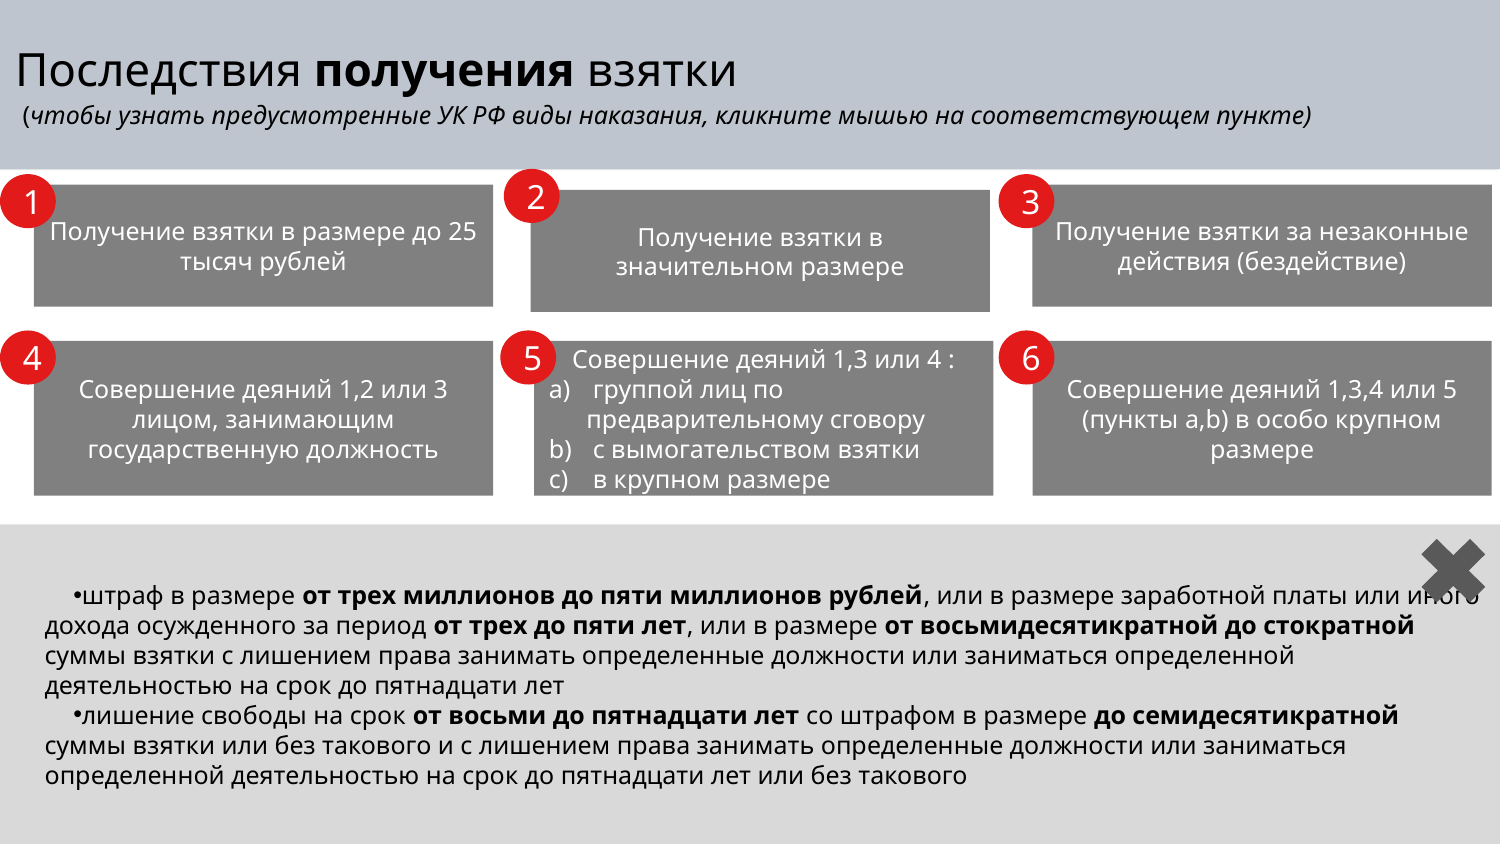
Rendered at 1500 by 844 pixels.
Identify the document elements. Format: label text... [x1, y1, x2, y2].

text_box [998, 173, 1493, 307]
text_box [998, 330, 1492, 496]
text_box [500, 330, 994, 496]
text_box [0, 524, 1500, 844]
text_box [0, 173, 494, 307]
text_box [503, 168, 990, 313]
title Последствия получения взятки (чтобы узнать предусмотренные УК РФ виды наказания, кликните мышью на соответствующем пункте) [0, 0, 1500, 173]
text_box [0, 330, 494, 496]
